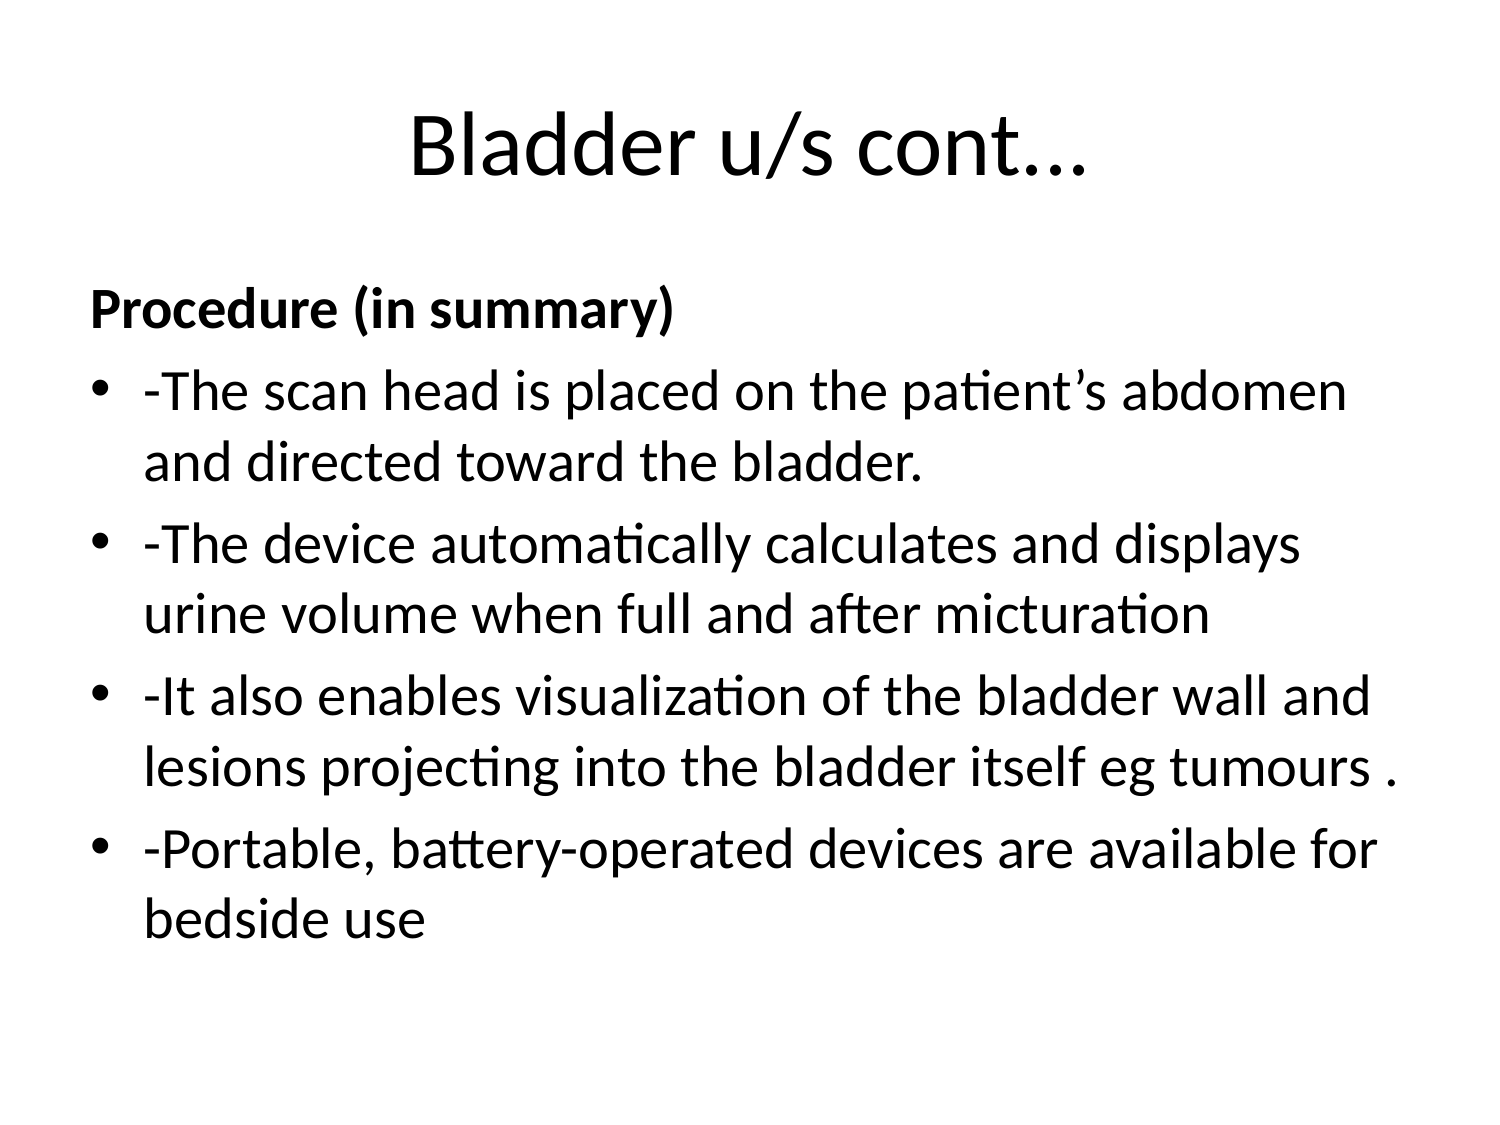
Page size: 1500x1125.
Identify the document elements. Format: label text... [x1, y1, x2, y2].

title Bladder u/s cont... [75, 45, 1425, 233]
list Procedure (in summary) -The scan head is placed on the patient’s abdomen and directed toward the bladder. -The device automatically calculates and displays urine volume when full and after micturation -It also enables visualization of the bladder wall and lesions projecting into the bladder itself eg tumours . -Portable, battery-operated devices are available for bedside use [75, 262, 1425, 1005]
